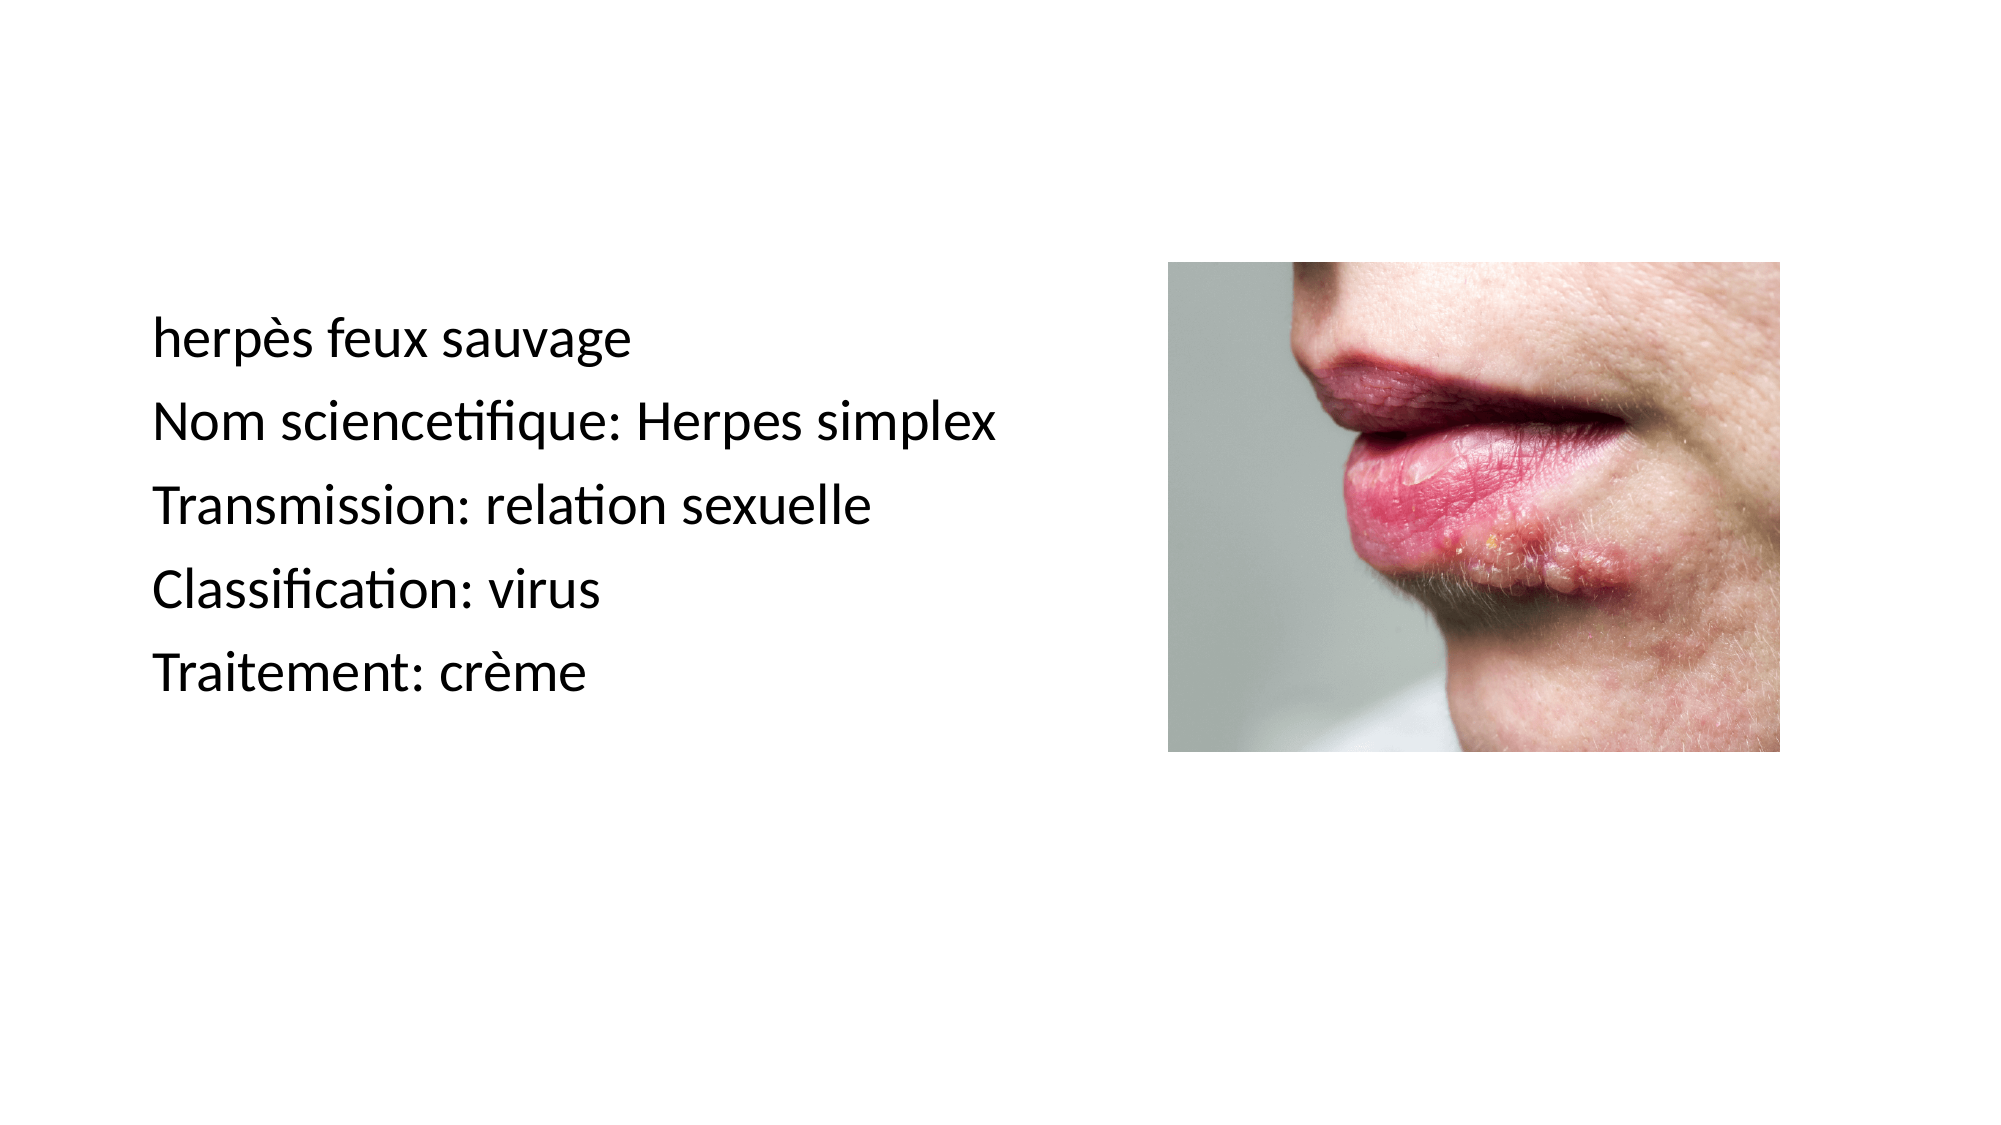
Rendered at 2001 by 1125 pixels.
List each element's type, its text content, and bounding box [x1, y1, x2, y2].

picture [1168, 262, 1780, 752]
list herpès feux sauvage Nom sciencetifique: Herpes simplex Transmission: relation sexuelle Classification: virus Traitement: crème [137, 299, 1863, 1014]
